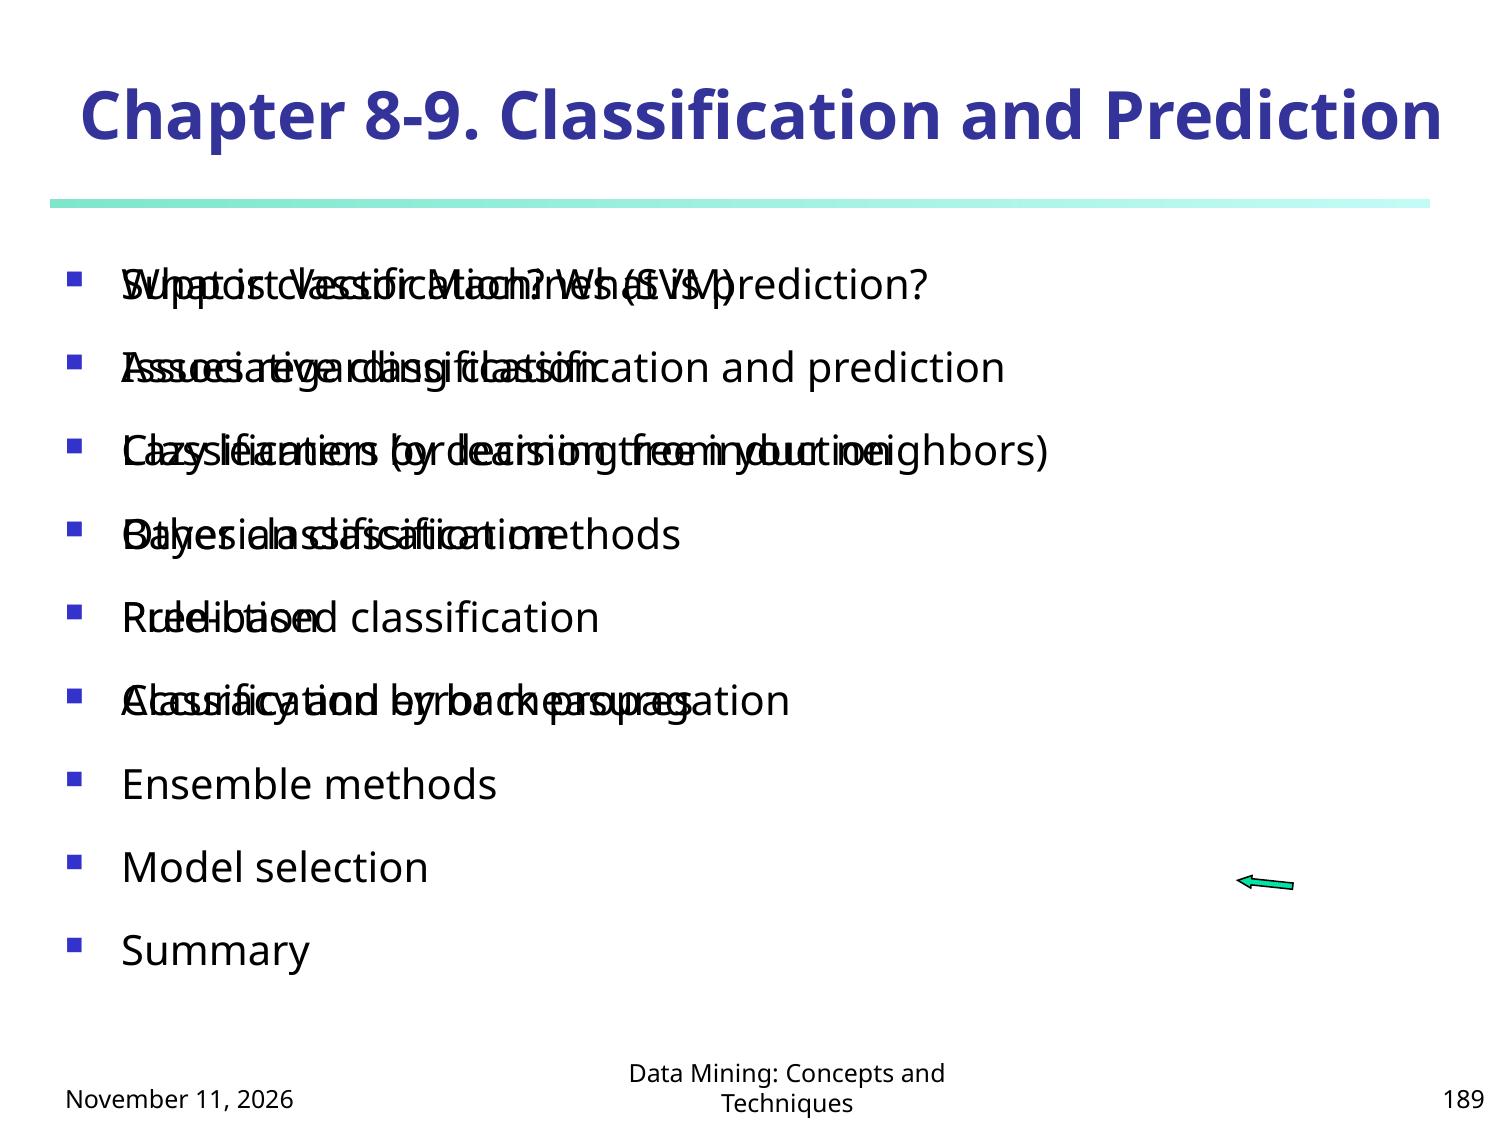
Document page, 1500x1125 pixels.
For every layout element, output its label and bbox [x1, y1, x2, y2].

footer [549, 1063, 1025, 1125]
title [50, 62, 1475, 163]
slide_number [50, 1063, 363, 1125]
slide_number [1187, 1062, 1500, 1125]
list [50, 224, 1438, 1063]
